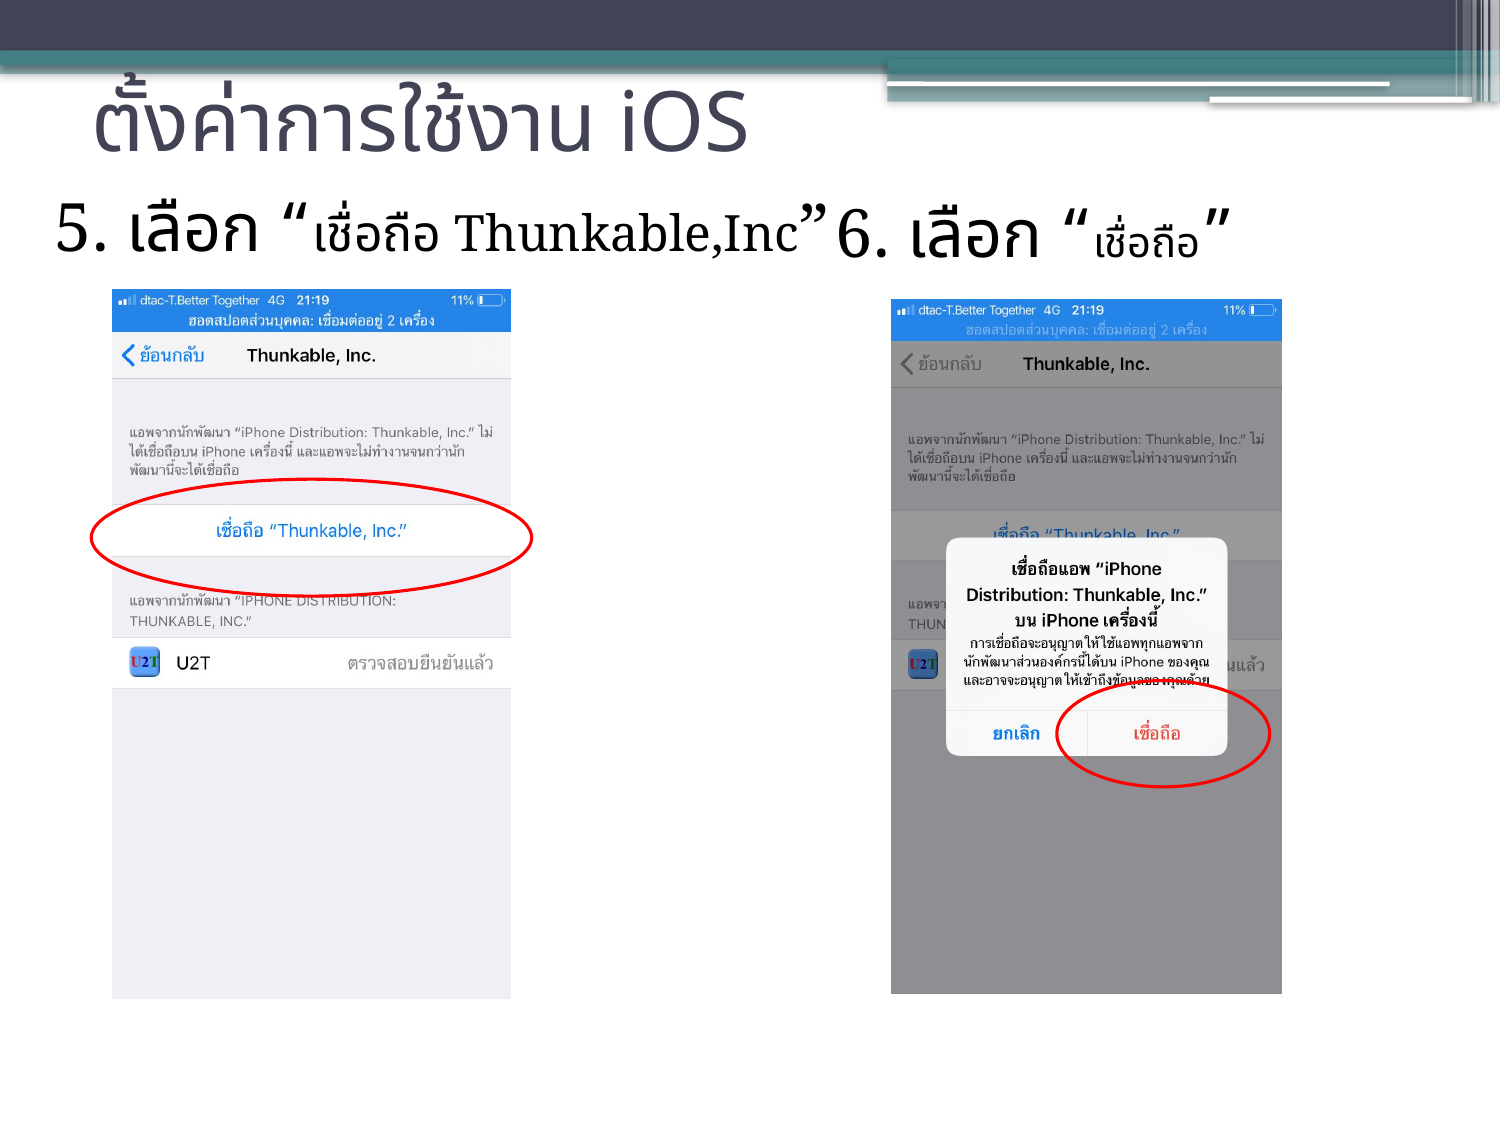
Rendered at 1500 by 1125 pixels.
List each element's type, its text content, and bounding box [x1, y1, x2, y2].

title ตั้งค่าการใช้งาน iOS [76, 30, 1427, 206]
text_box [89, 516, 104, 560]
text_box 5. เลือก “เชื่อถือ Thunkable,Inc” [40, 176, 844, 272]
picture [891, 299, 1282, 994]
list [111, 289, 512, 999]
text_box [516, 514, 534, 562]
text_box 6. เลือก “เชื่อถือ” [820, 183, 1250, 278]
